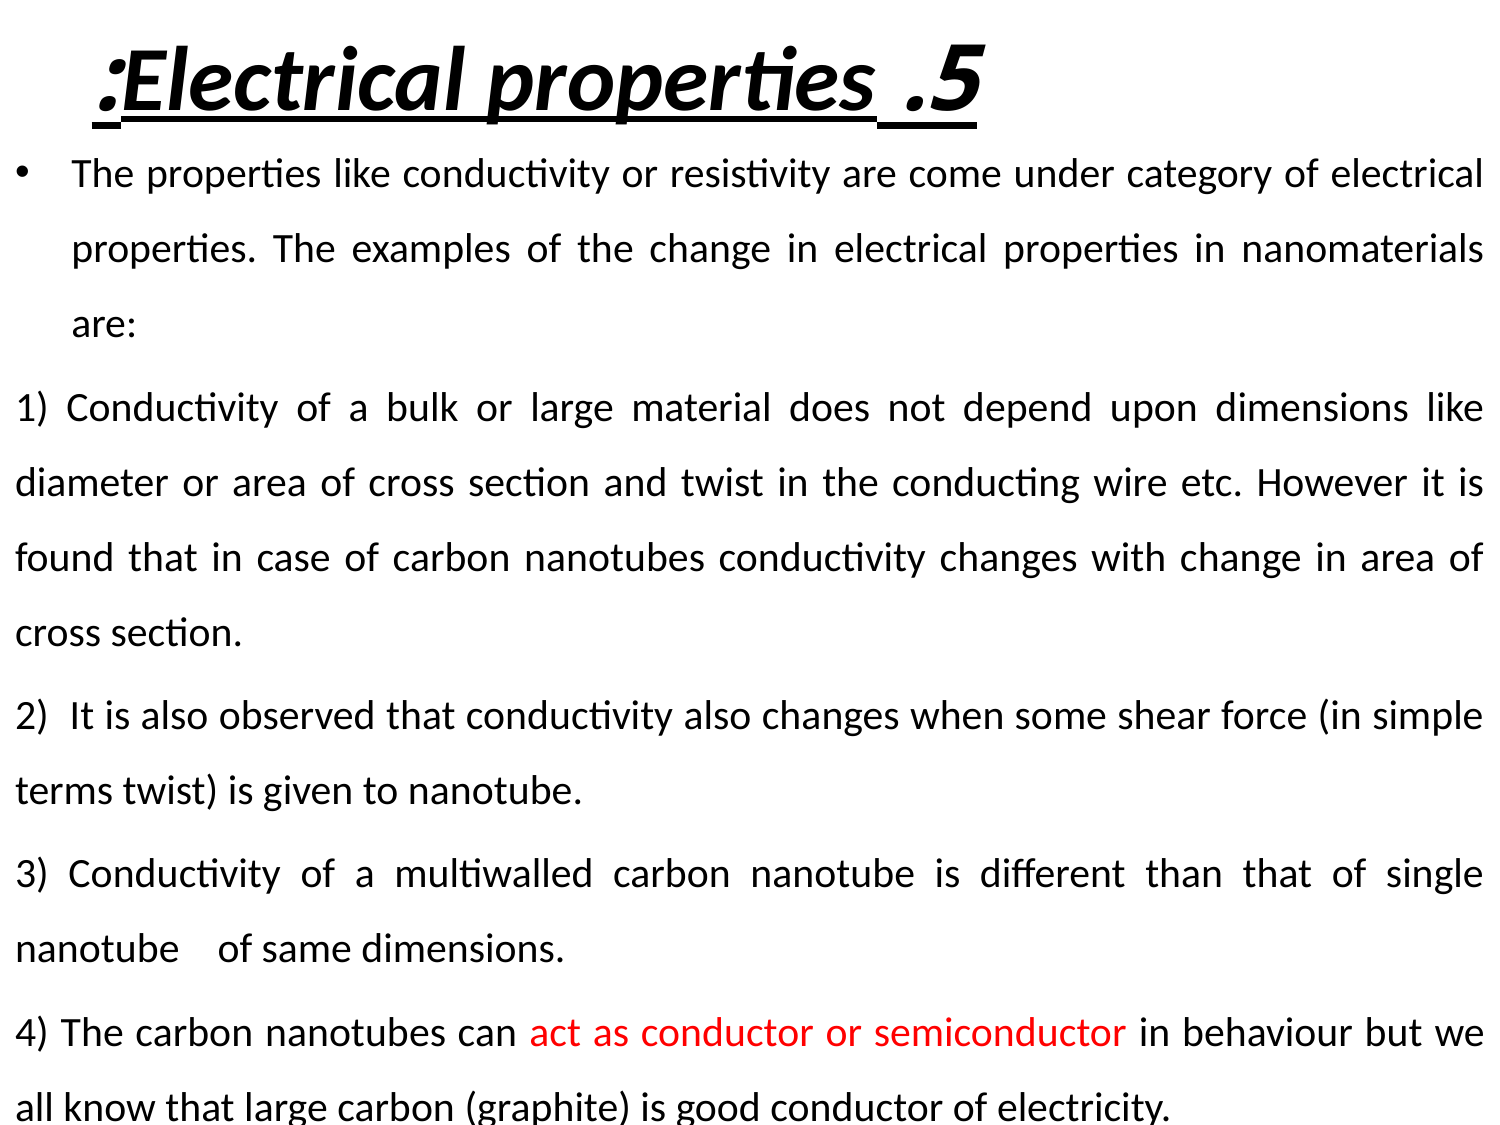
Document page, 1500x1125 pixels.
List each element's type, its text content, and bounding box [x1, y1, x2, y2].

title 5. Electrical properties: [76, 0, 1427, 113]
list The properties like conductivity or resistivity are come under category of electrical properties. The examples of the change in electrical properties in nanomaterials are: 1) Conductivity of a bulk or large material does not depend upon dimensions like diameter or area of cross section and twist in the conducting wire etc. However it is found that in case of carbon nanotubes conductivity changes with change in area of cross section. 2) It is also observed that conductivity also changes when some shear force (in simple terms twist) is given to nanotube. 3) Conductivity of a multiwalled carbon nanotube is different than that of single nanotube of same dimensions. 4) The carbon nanotubes can act as conductor or semiconductor in behaviour but we all know that large carbon (graphite) is good conductor of electricity. [0, 113, 1500, 1125]
